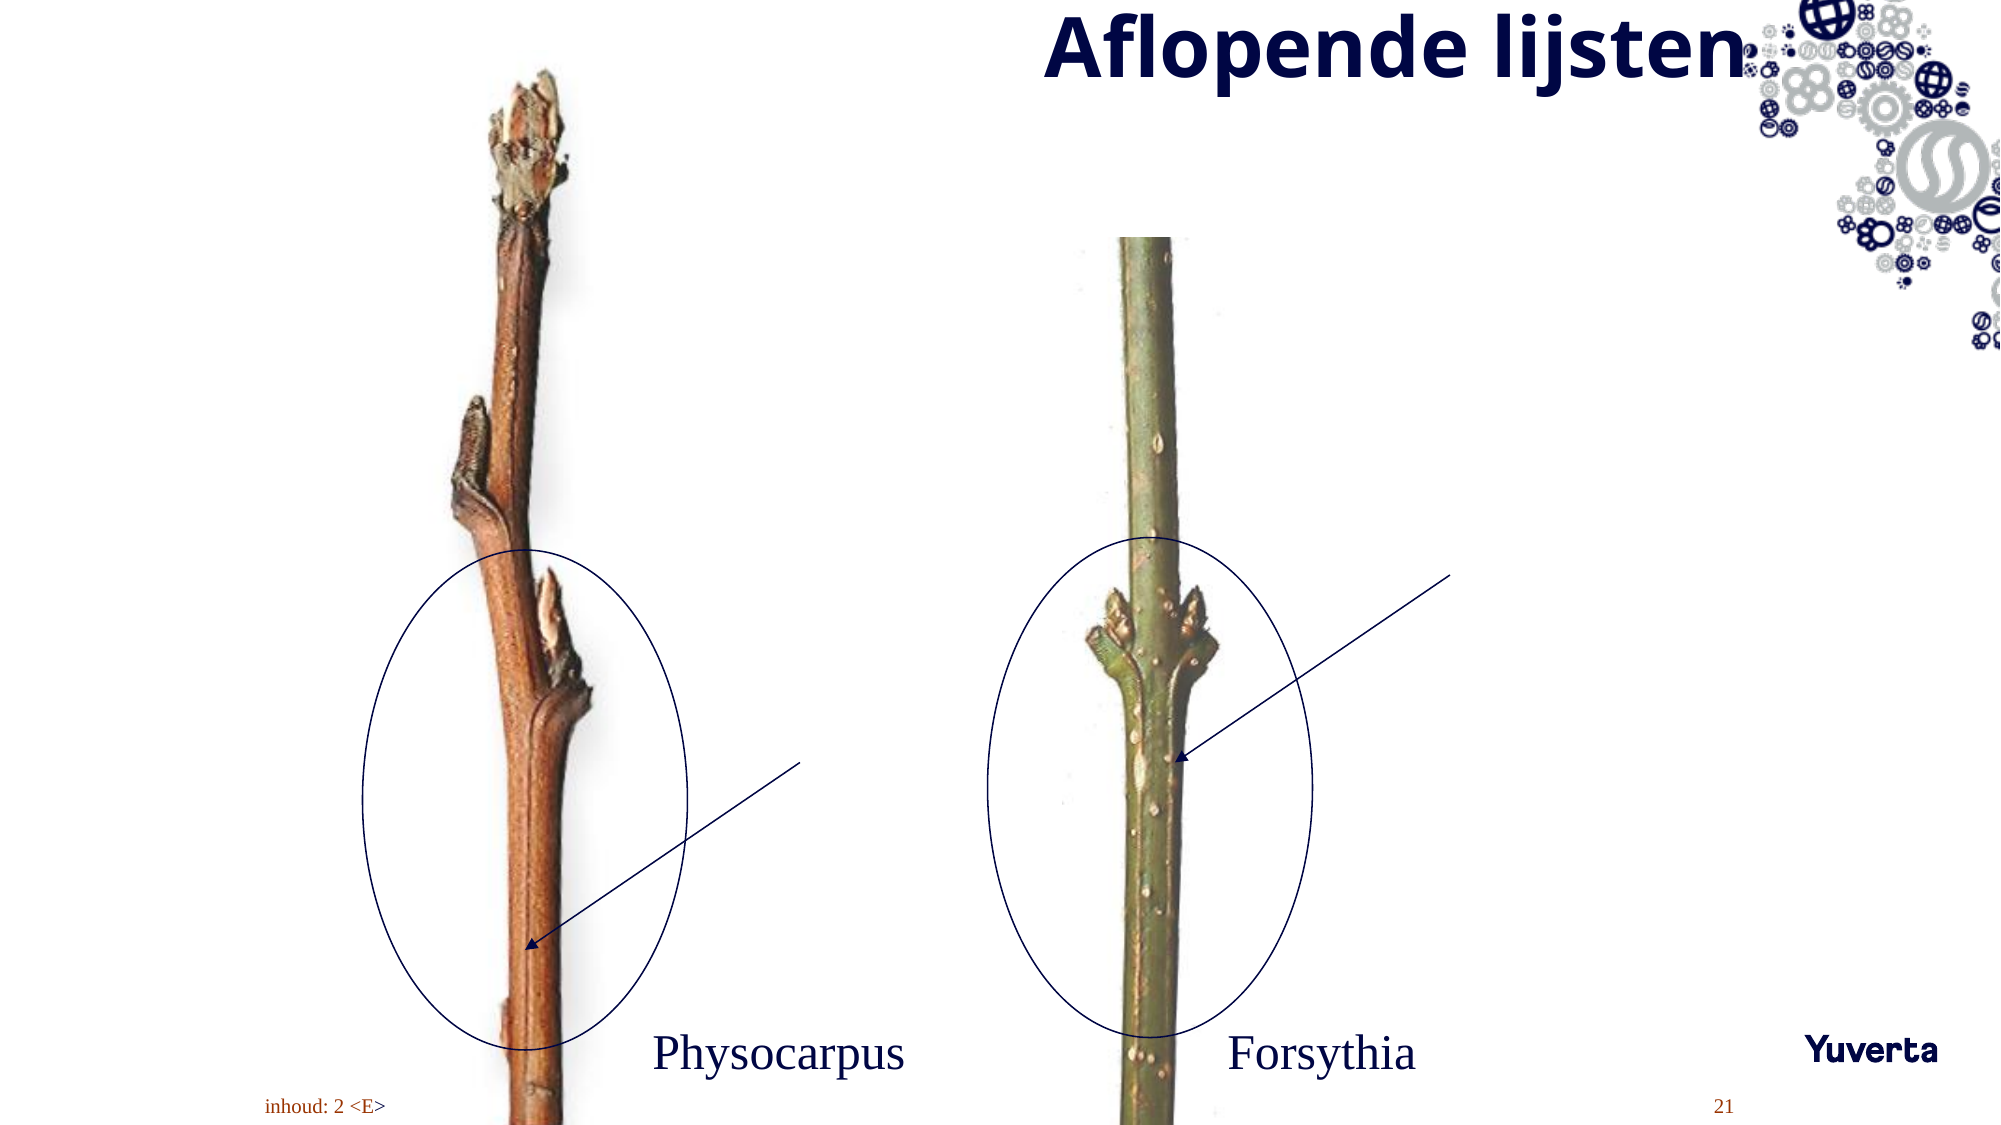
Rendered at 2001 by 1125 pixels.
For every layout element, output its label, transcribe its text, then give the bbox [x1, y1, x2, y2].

text_box inhoud: 2 <E> [249, 1084, 399, 1125]
text_box [1242, 581, 1313, 994]
text_box Forsythia [1242, 1012, 1432, 1088]
picture [0, 0, 2000, 1125]
text_box [642, 626, 688, 974]
title Aflopende lijsten [474, 0, 1750, 188]
text_box Physocarpus [642, 1012, 921, 1088]
text_box 21 [1699, 1084, 1750, 1125]
text_box [362, 642, 399, 958]
text_box [987, 577, 1062, 998]
